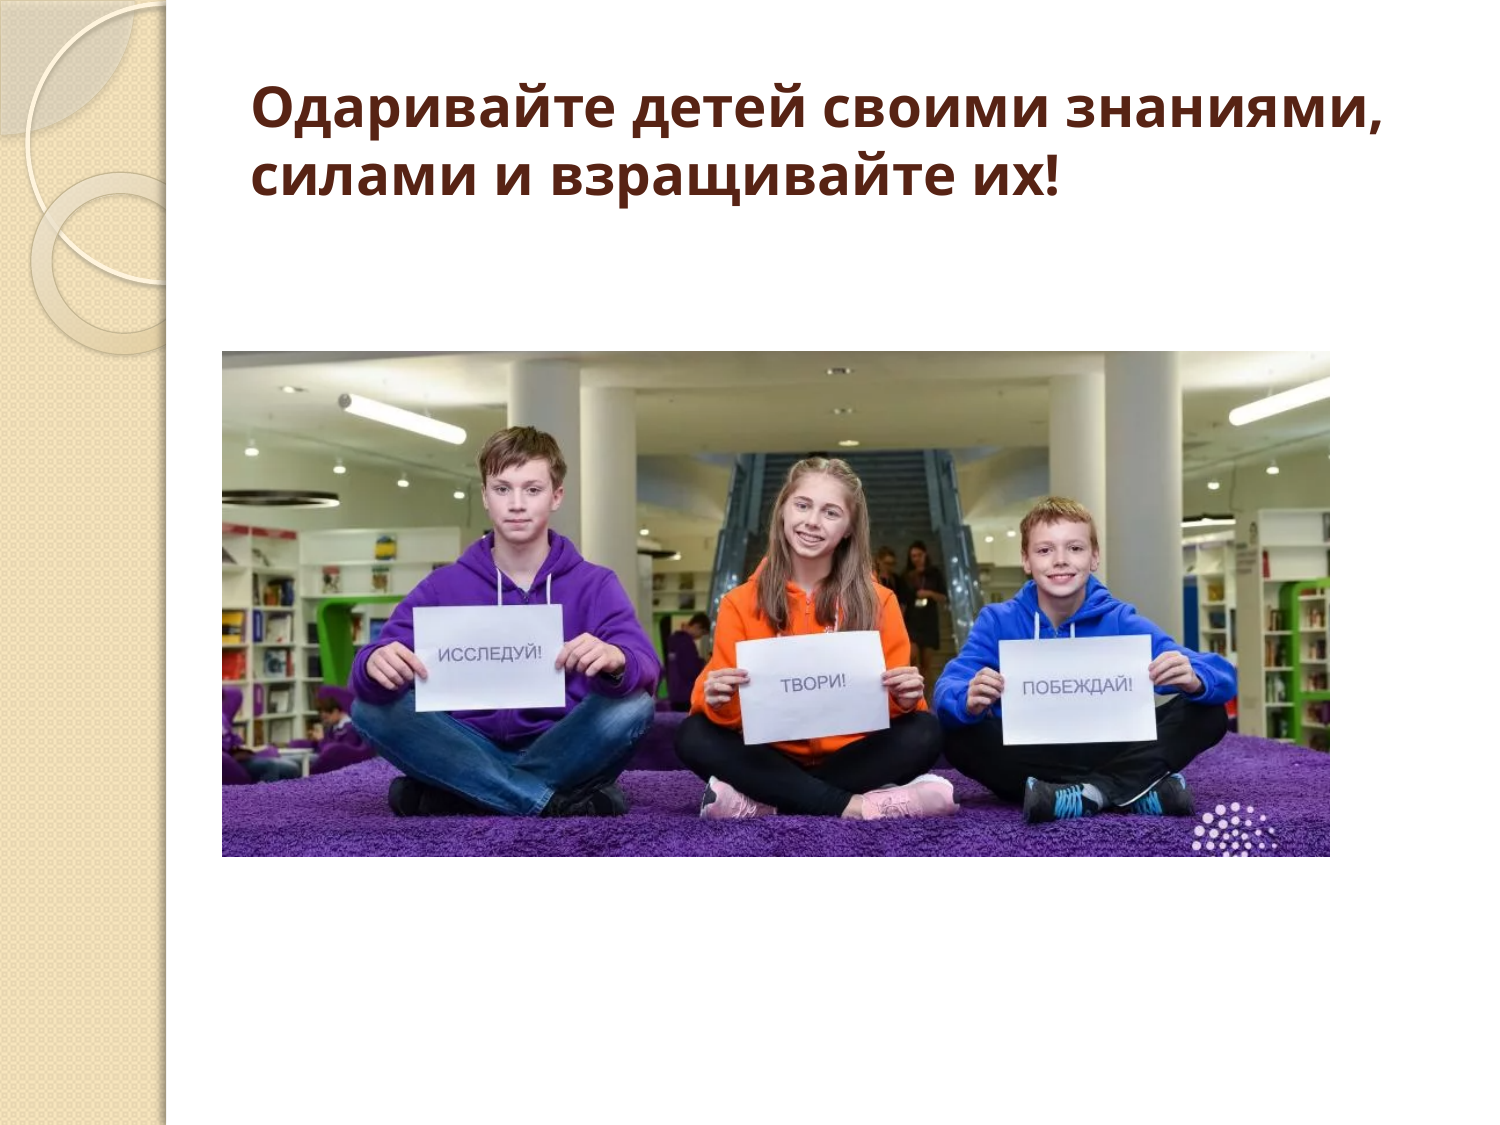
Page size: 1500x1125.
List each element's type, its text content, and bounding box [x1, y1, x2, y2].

title Одаривайте детей своими знаниями, силами и взращивайте их! [235, 45, 1466, 233]
picture [222, 351, 1330, 857]
